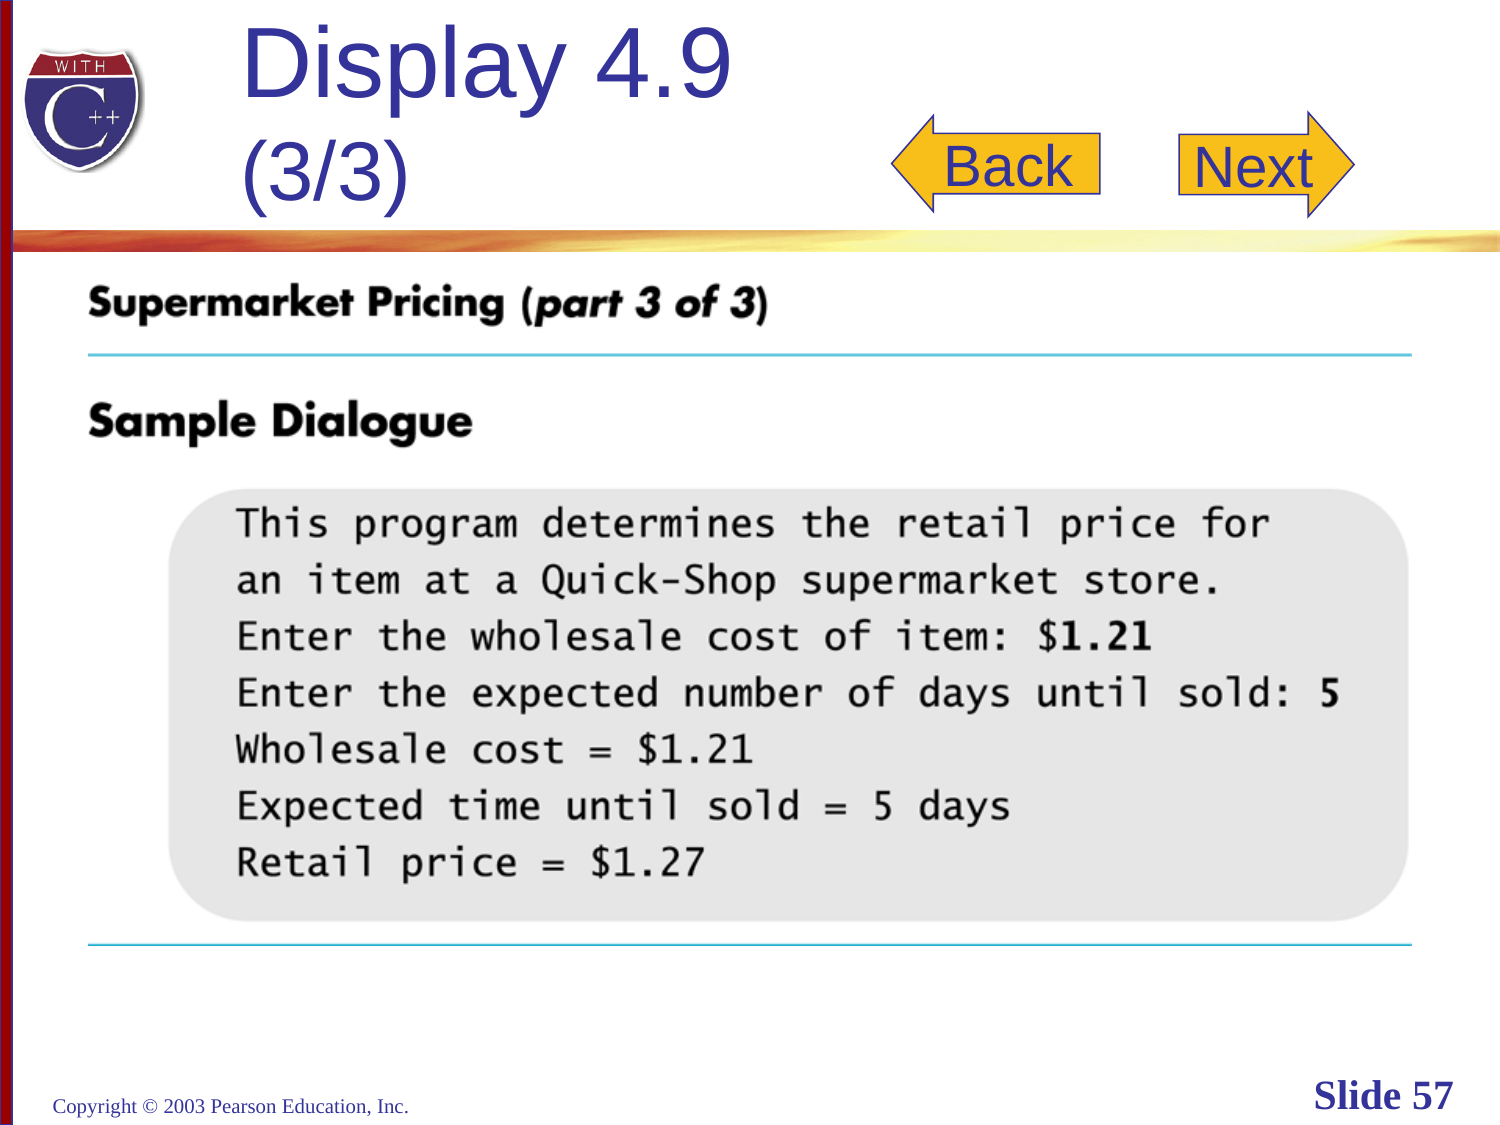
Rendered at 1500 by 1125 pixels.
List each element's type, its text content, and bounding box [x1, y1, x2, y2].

slide_number Slide 57 [1156, 1050, 1469, 1125]
footer Copyright © 2003 Pearson Education, Inc. [37, 1050, 1156, 1125]
picture [13, 230, 1500, 252]
text_box Next [1179, 112, 1355, 217]
title Display 4.9 (3/3) [225, 12, 1488, 225]
text_box Back [891, 115, 1100, 212]
picture [21, 46, 145, 173]
picture [88, 277, 1412, 946]
